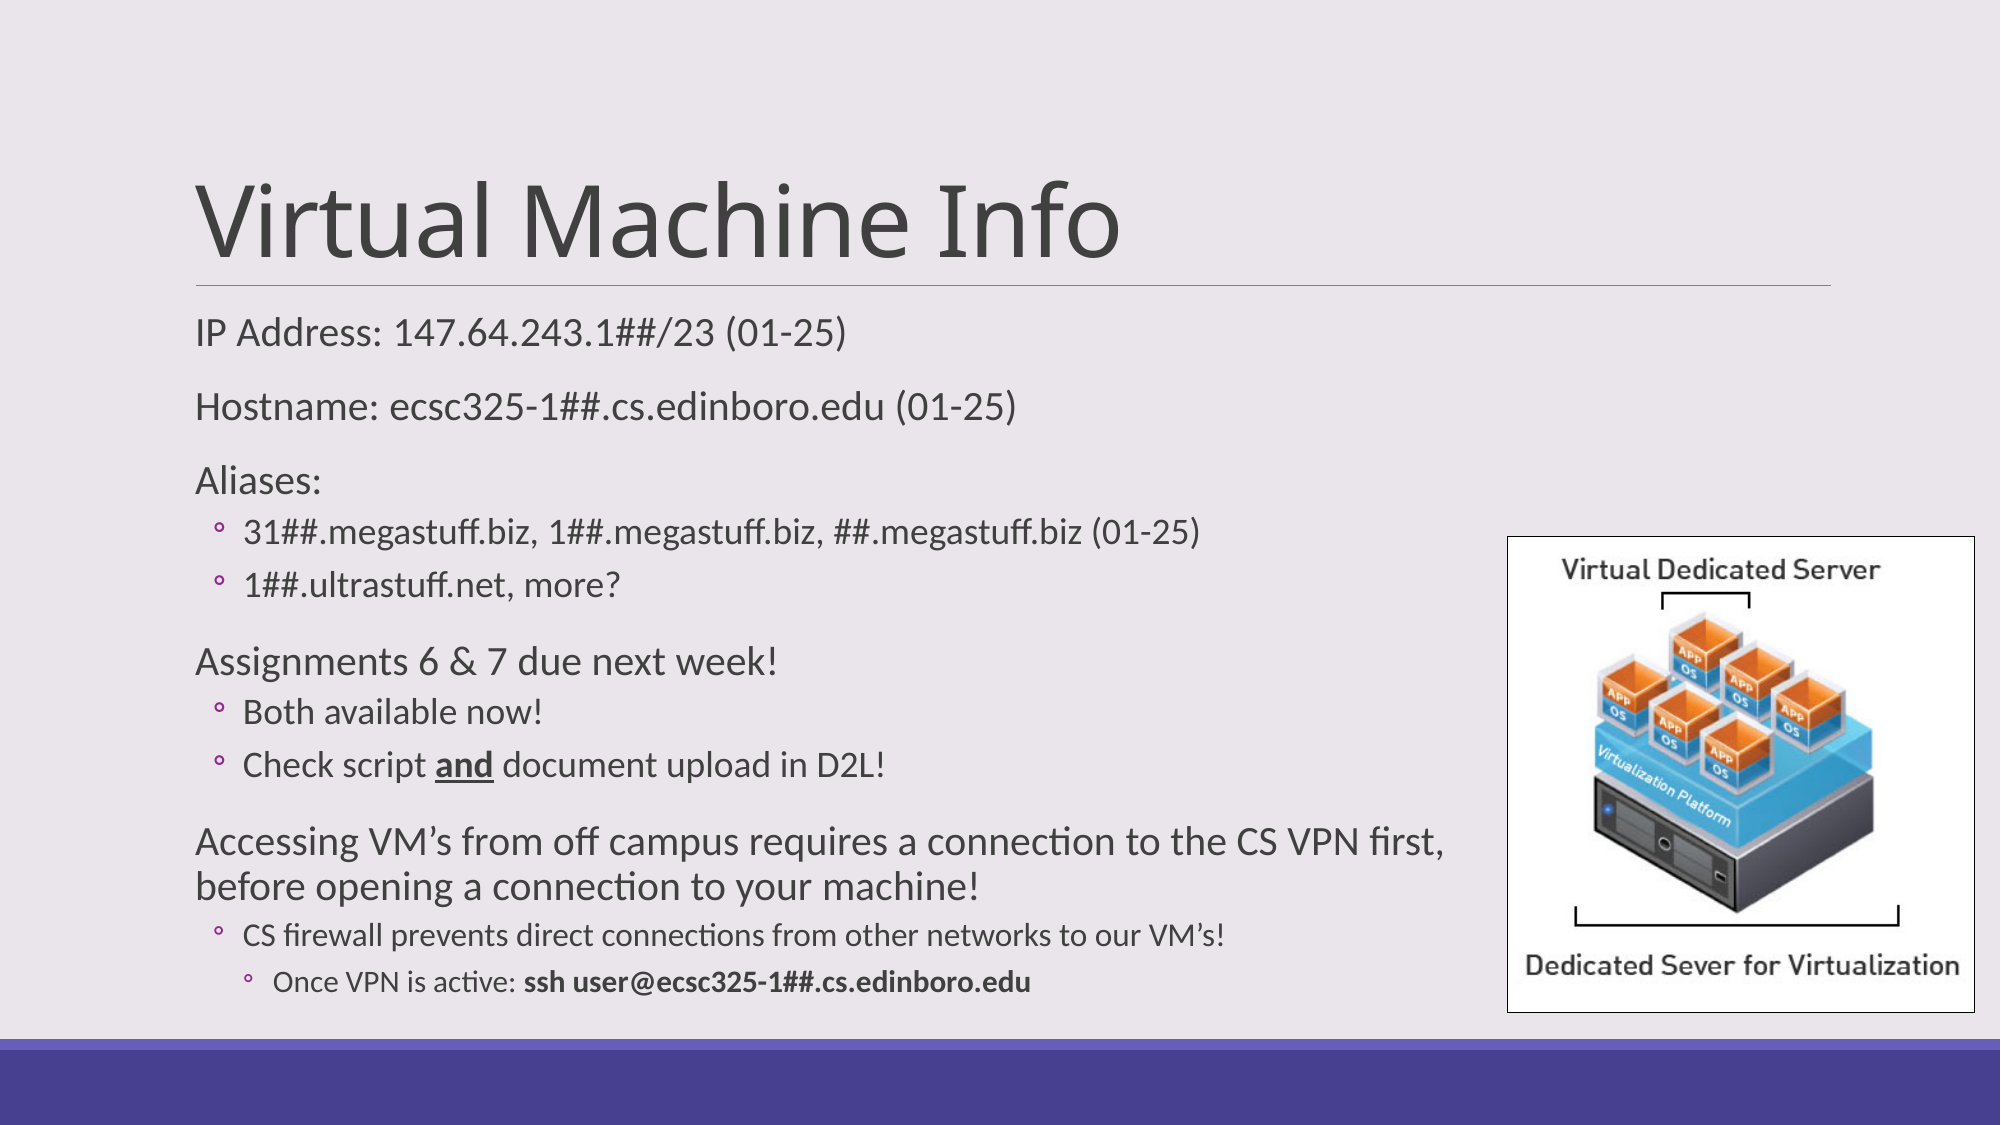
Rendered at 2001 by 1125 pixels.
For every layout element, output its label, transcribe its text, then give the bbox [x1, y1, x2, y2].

title Virtual Machine Info [180, 47, 1830, 285]
picture [1507, 535, 1975, 1013]
list IP Address: 147.64.243.1##/23 (01-25) Hostname: ecsc325-1##.cs.edinboro.edu (01-25) Aliases: 31##.megastuff.biz, 1##.megastuff.biz, ##.megastuff.biz (01-25) 1##.ultrastuff.net, more? Assignments 6 & 7 due next week! Both available now! Check script and document upload in D2L! Accessing VM’s from off campus requires a connection to the CS VPN first, before opening a connection to your machine! CS firewall prevents direct connections from other networks to our VM’s! Once VPN is active: ssh user@ecsc325-1##.cs.edinboro.edu [180, 302, 1911, 1022]
